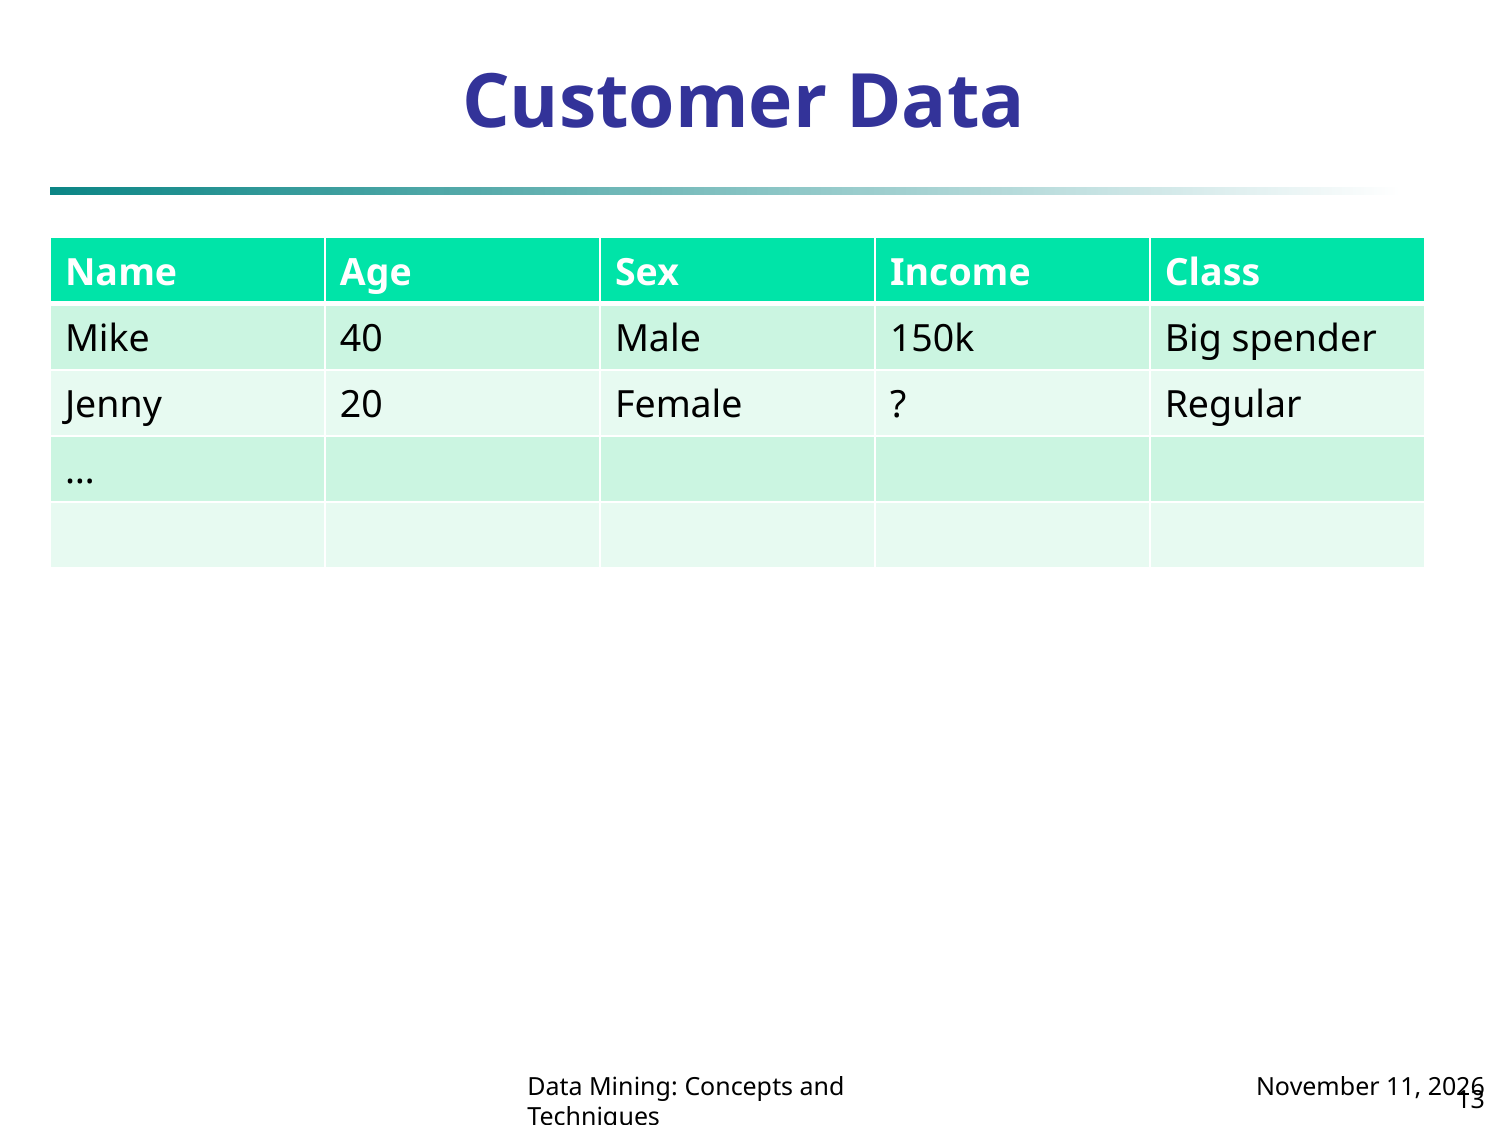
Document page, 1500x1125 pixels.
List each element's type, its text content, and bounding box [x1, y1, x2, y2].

table_cell Jenny [51, 371, 324, 435]
table_cell Male [601, 306, 874, 369]
table_header Class [1151, 238, 1424, 301]
title Customer Data [24, 50, 1463, 150]
table_cell Mike [51, 306, 324, 369]
table_cell [601, 437, 874, 501]
table_cell ? [876, 371, 1149, 435]
footer Data Mining: Concepts and Techniques [512, 1062, 988, 1125]
slide_number 13 [1187, 1062, 1500, 1125]
table_cell … [51, 437, 324, 501]
table_cell [601, 503, 874, 567]
table_header Name [51, 238, 324, 301]
table_cell 40 [326, 306, 599, 369]
table_header Age [326, 238, 599, 301]
table_cell [1151, 503, 1424, 567]
table_cell [1151, 437, 1424, 501]
table_cell [51, 503, 324, 567]
table_cell Big spender [1151, 306, 1424, 369]
table_cell [876, 437, 1149, 501]
table_cell [326, 503, 599, 567]
table_cell Female [601, 371, 874, 435]
table_cell [326, 437, 599, 501]
table_cell [876, 503, 1149, 567]
table_header Sex [601, 238, 874, 301]
table_header Income [876, 238, 1149, 301]
table_cell Regular [1151, 371, 1424, 435]
table_cell 20 [326, 371, 599, 435]
table_cell 150k [876, 306, 1149, 369]
